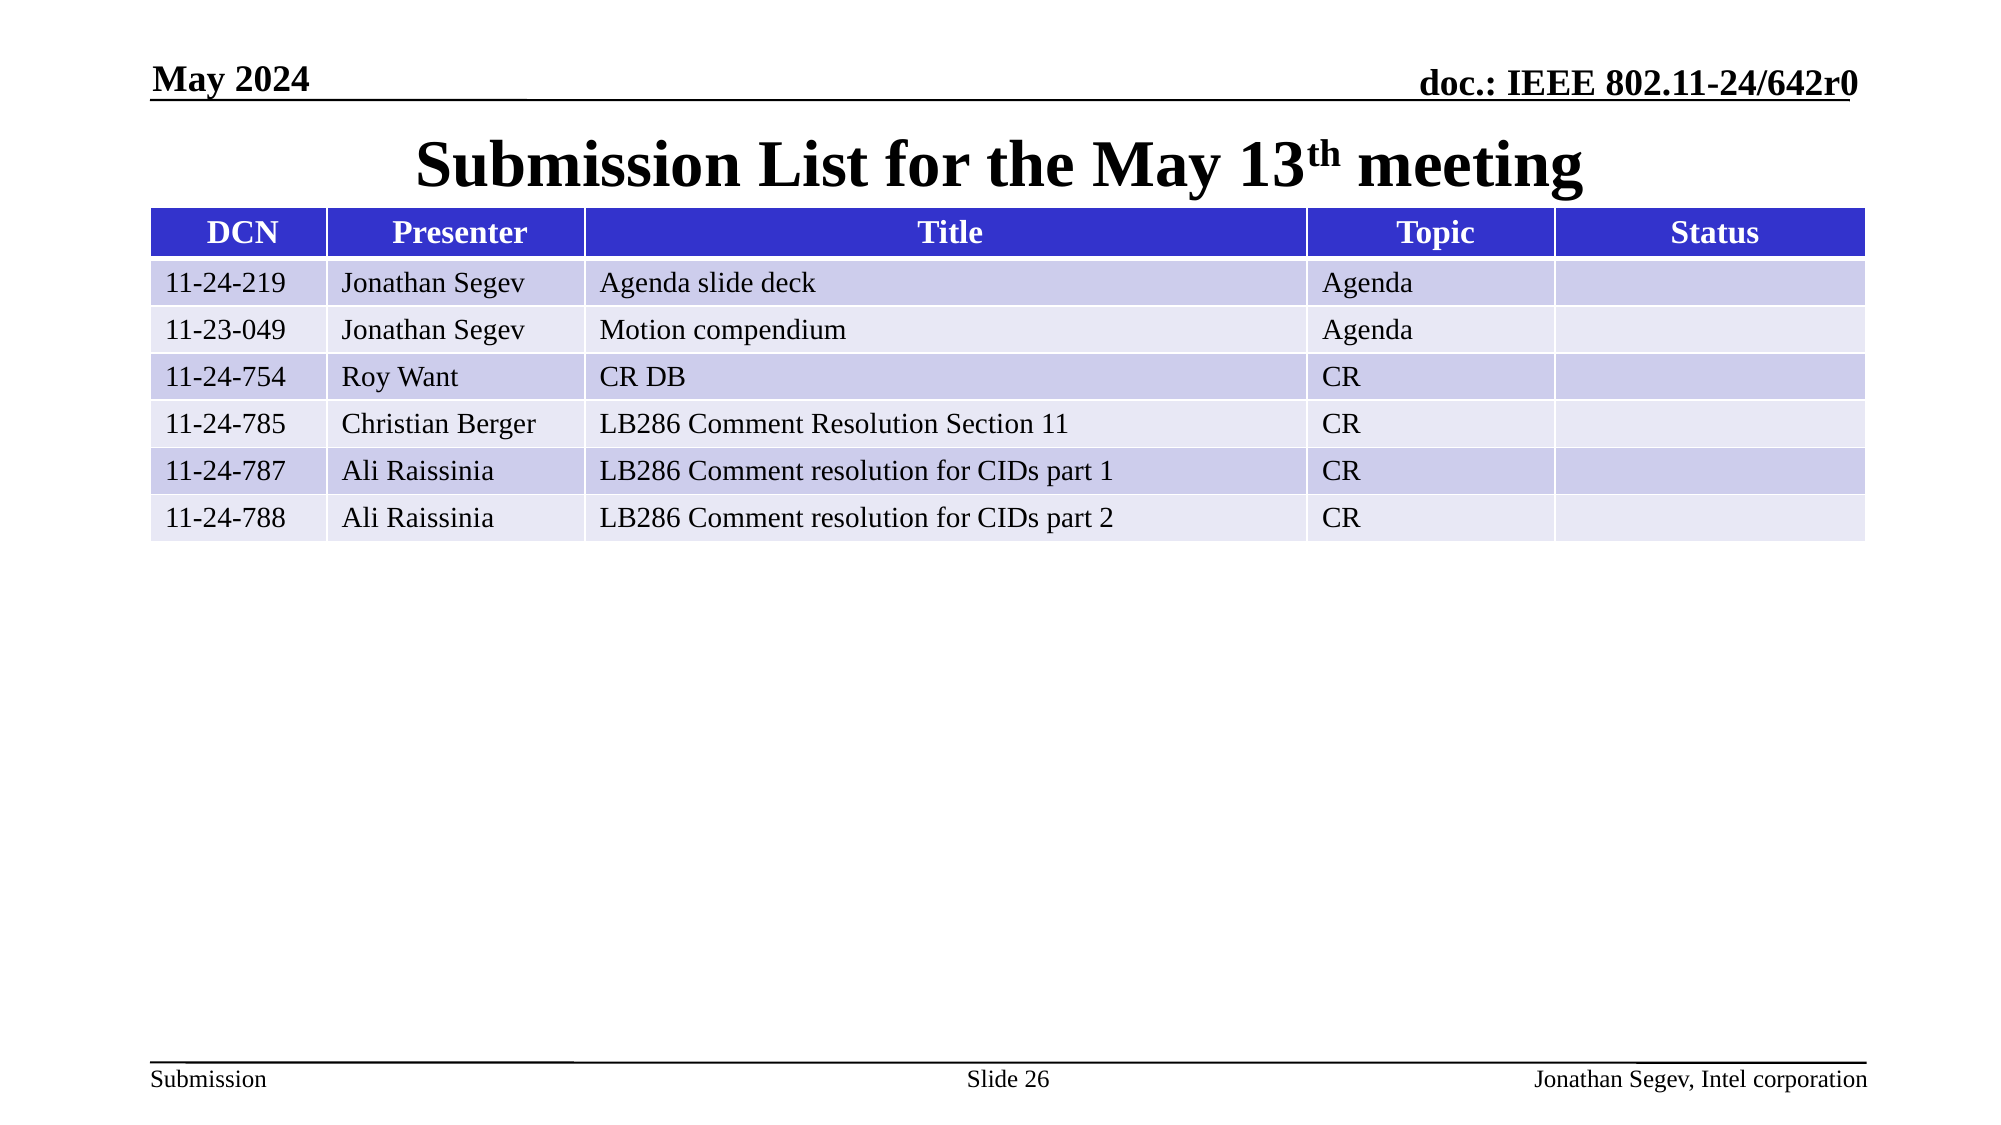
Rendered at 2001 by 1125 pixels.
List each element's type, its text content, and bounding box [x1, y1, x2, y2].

table_cell [1556, 261, 1865, 305]
table_header Presenter [328, 208, 584, 256]
table_cell 11-24-787 [151, 448, 326, 494]
title Submission List for the May 13th meeting [149, 112, 1850, 206]
table_cell Agenda [1308, 261, 1554, 305]
table_cell Agenda slide deck [586, 261, 1306, 305]
table_cell [1556, 495, 1865, 541]
table_cell CR [1308, 495, 1554, 541]
table_cell 11-24-219 [151, 261, 326, 305]
table_cell [1556, 401, 1865, 447]
table_header Topic [1308, 208, 1554, 256]
table_header Title [586, 208, 1306, 256]
table_cell 11-24-754 [151, 354, 326, 399]
table_cell CR [1308, 354, 1554, 399]
table_header Status [1556, 208, 1865, 256]
table_cell CR [1308, 401, 1554, 447]
table_cell [1556, 354, 1865, 399]
table_cell Ali Raissinia [328, 448, 584, 494]
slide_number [152, 54, 563, 100]
table_cell 11-23-049 [151, 307, 326, 352]
table_cell [1556, 448, 1865, 494]
table_cell 11-24-788 [151, 495, 326, 541]
table_cell Motion compendium [586, 307, 1306, 352]
table_cell [1556, 307, 1865, 352]
table_cell LB286 Comment Resolution Section 11 [586, 401, 1306, 447]
table_cell Christian Berger [328, 401, 584, 447]
table_header DCN [151, 208, 326, 256]
table_cell CR DB [586, 354, 1306, 399]
footer Jonathan Segev, Intel corporation [1171, 1061, 1869, 1093]
table_cell Ali Raissinia [328, 495, 584, 541]
table_cell 11-24-785 [151, 401, 326, 447]
table_cell Agenda [1308, 307, 1554, 352]
table_cell Jonathan Segev [328, 307, 584, 352]
table_cell LB286 Comment resolution for CIDs part 2 [586, 495, 1306, 541]
table_cell LB286 Comment resolution for CIDs part 1 [586, 448, 1306, 494]
table_cell CR [1308, 448, 1554, 494]
slide_number Slide 26 [950, 1061, 1067, 1123]
table_cell Jonathan Segev [328, 261, 584, 305]
table_cell Roy Want [328, 354, 584, 399]
